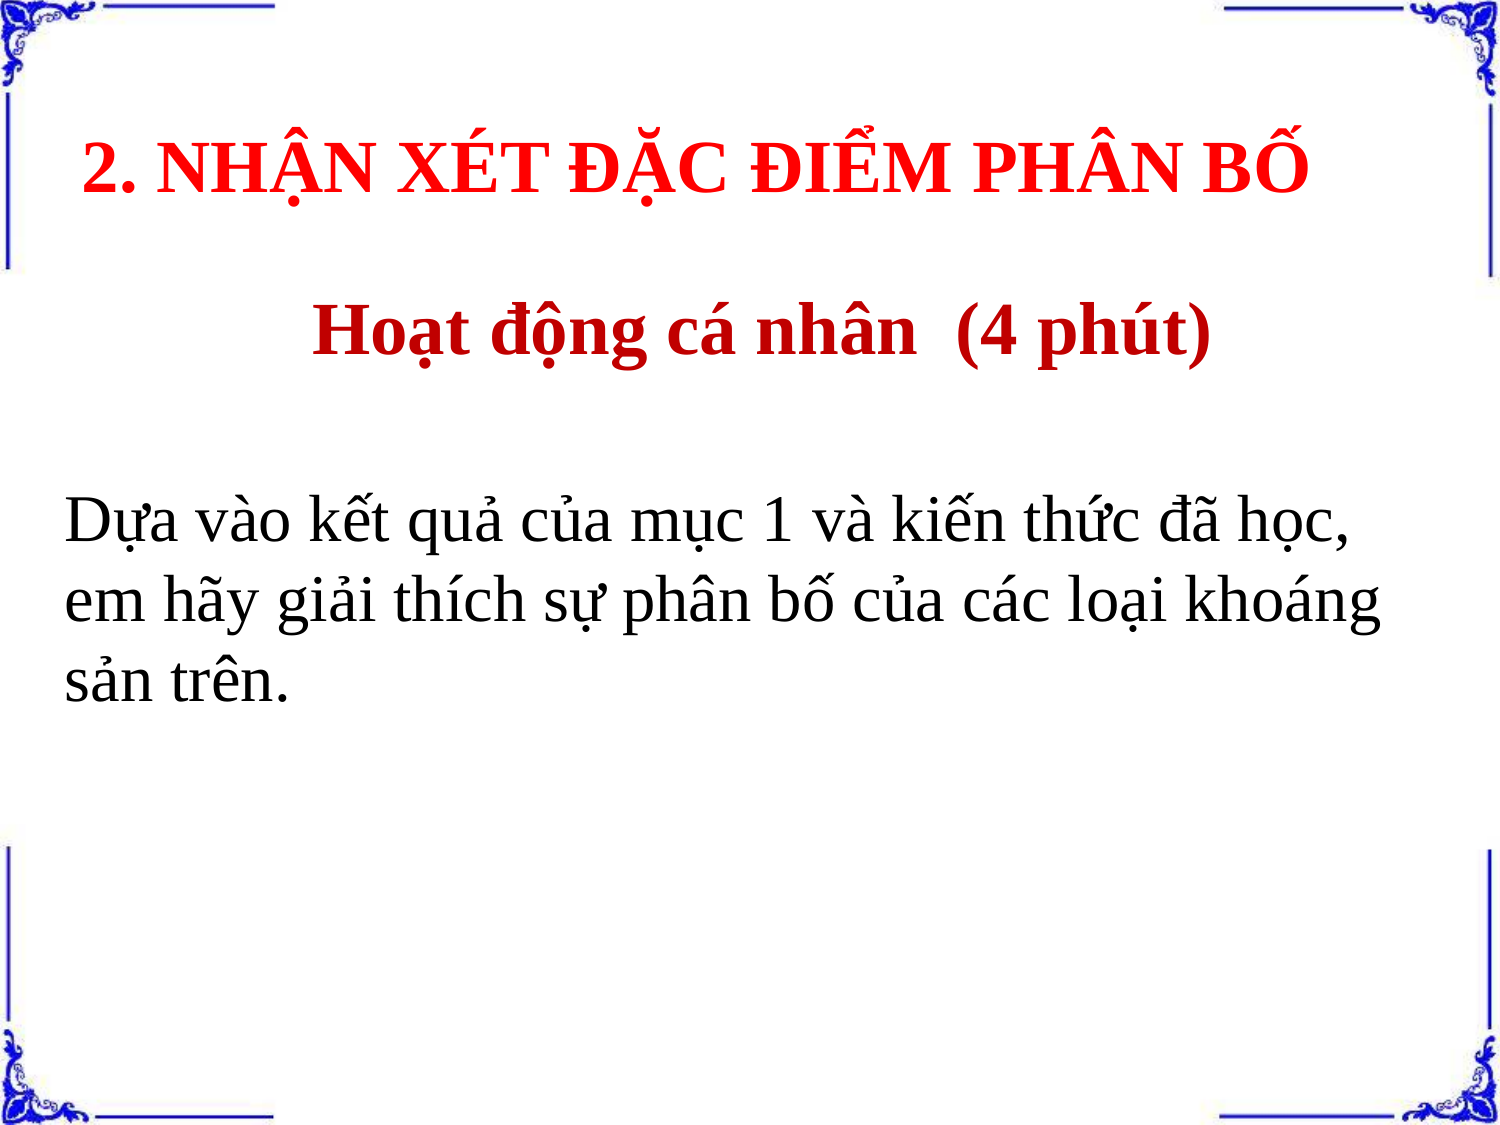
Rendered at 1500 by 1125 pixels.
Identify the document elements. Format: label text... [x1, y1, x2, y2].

text_box 2. NHẬN XÉT ĐẶC ĐIỂM PHÂN BỐ [50, 64, 1363, 215]
text_box Dựa vào kết quả của mục 1 và kiến thức đã học, em hãy giải thích sự phân bố của các loại khoáng sản trên. [49, 467, 1400, 723]
text_box Hoạt động cá nhân (4 phút) [237, 227, 1288, 378]
picture [0, 0, 1500, 1125]
